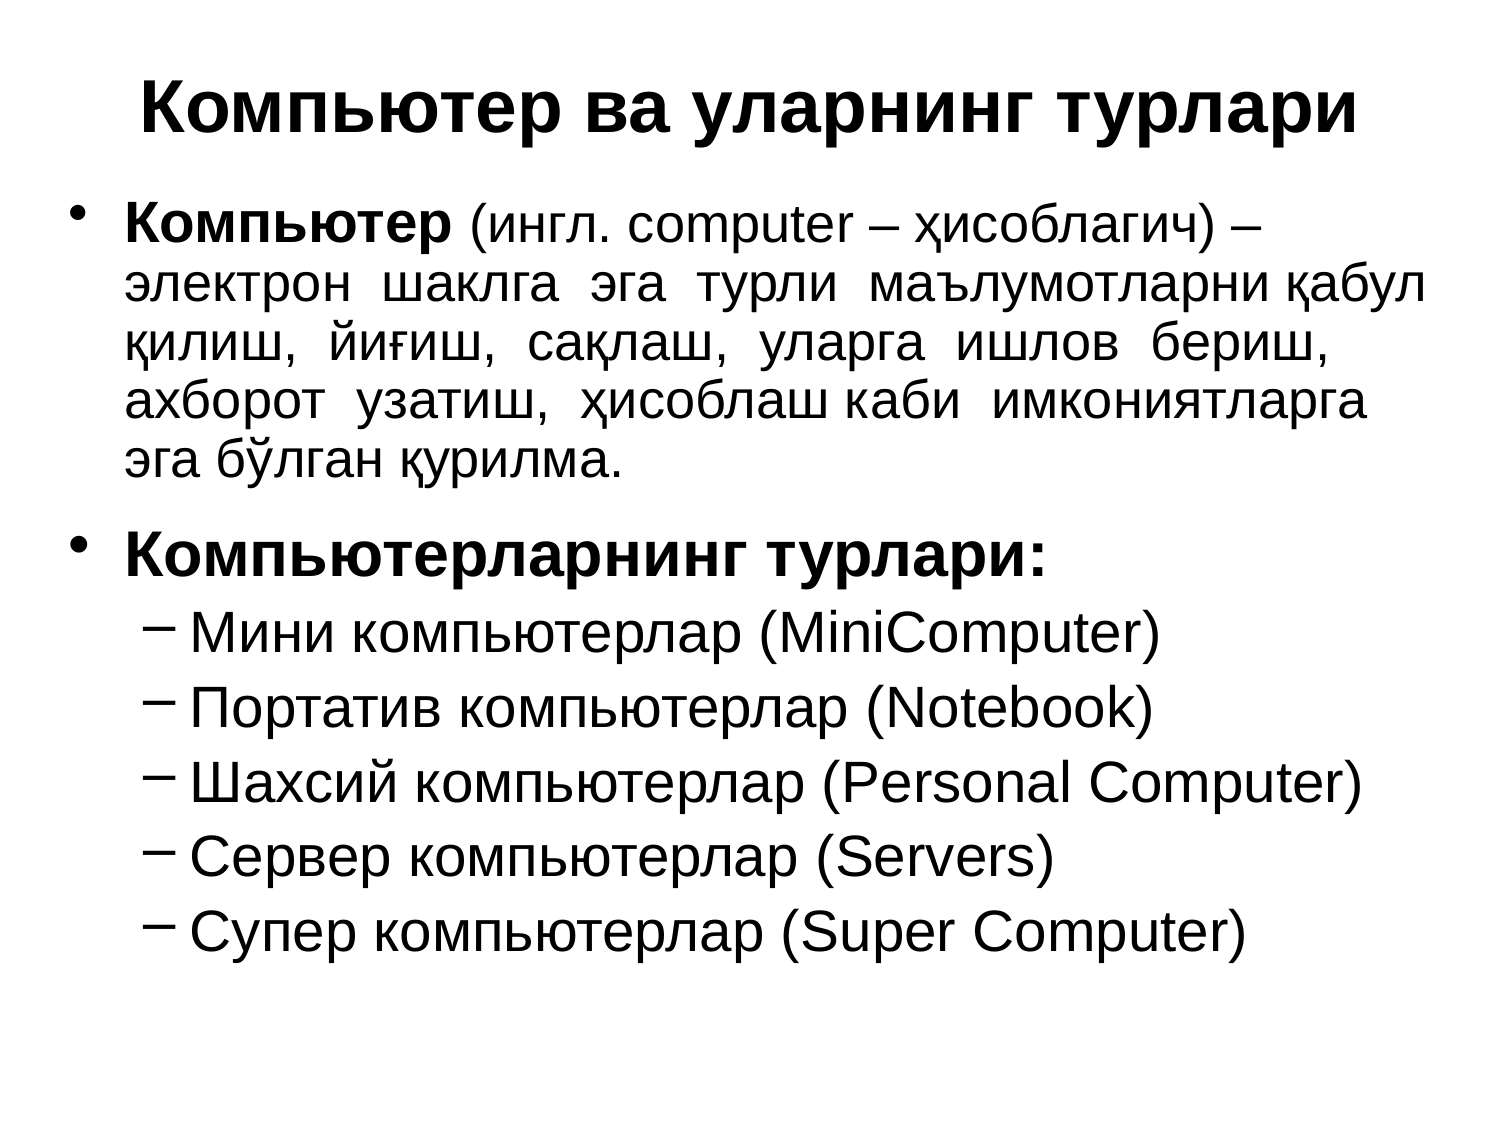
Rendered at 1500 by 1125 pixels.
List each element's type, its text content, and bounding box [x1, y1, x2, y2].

list Компьютер (ингл. computer – ҳисоблагич) – электрон шаклга эга турли маълумотларни қабул қилиш, йиғиш, сақлаш, уларга ишлов бериш, ахборот узатиш, ҳисоблаш каби имкониятларга эга бўлган қурилма. Компьютерларнинг турлари: Мини компьютерлар (MiniComputer) Портатив компьютерлар (Notebook) Шахсий компьютерлар (Personal Computer) Сервер компьютерлар (Servers) Супер компьютерлар (Super Computer) [53, 184, 1471, 1012]
title Компьютер ва уларнинг турлари [75, 45, 1425, 161]
